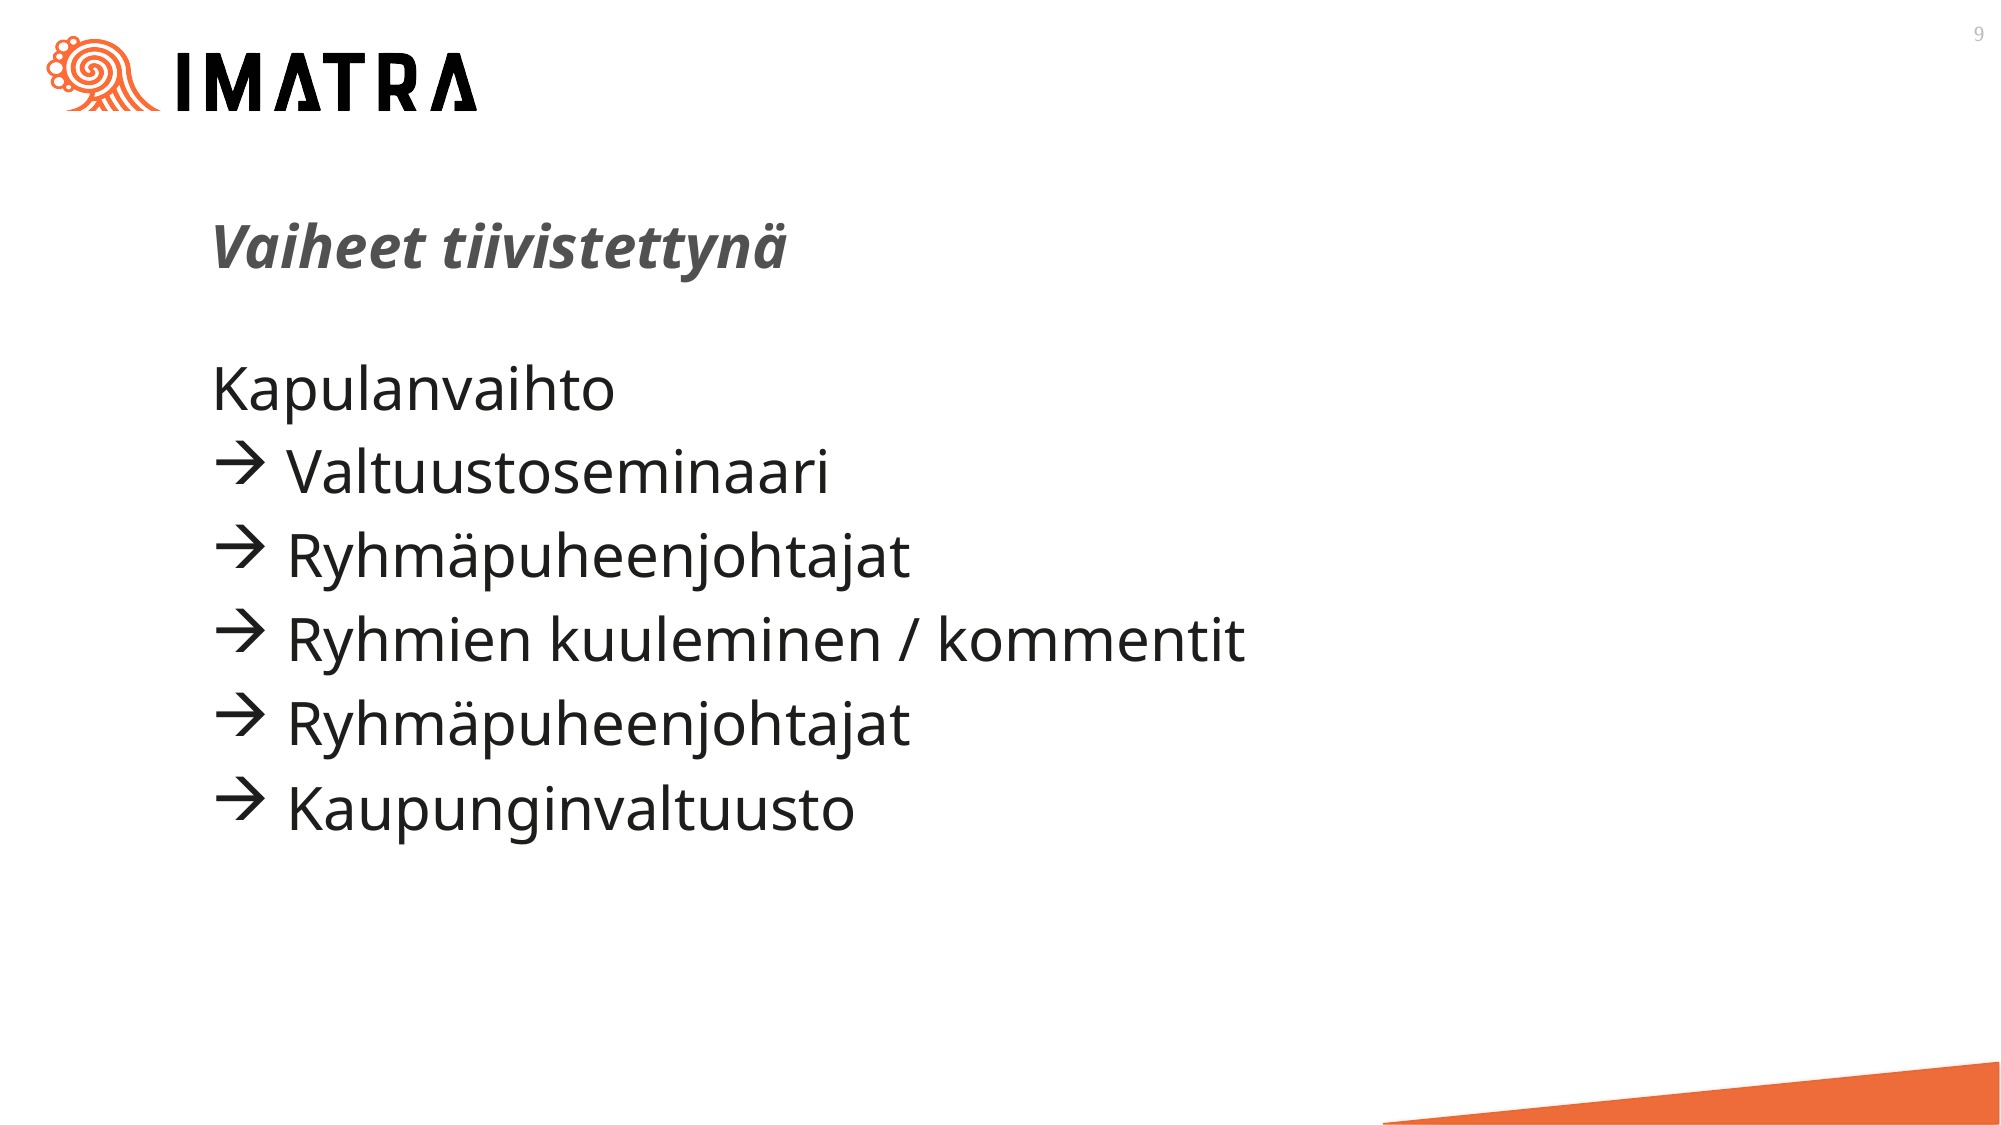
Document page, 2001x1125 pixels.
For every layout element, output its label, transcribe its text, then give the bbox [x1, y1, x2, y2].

slide_number 9 [1902, 0, 2000, 71]
title Vaiheet tiivistettynä [195, 155, 1803, 343]
picture [5, 0, 518, 127]
list Kapulanvaihto Valtuustoseminaari Ryhmäpuheenjohtajat Ryhmien kuuleminen / kommentit Ryhmäpuheenjohtajat Kaupunginvaltuusto [196, 342, 1803, 1003]
